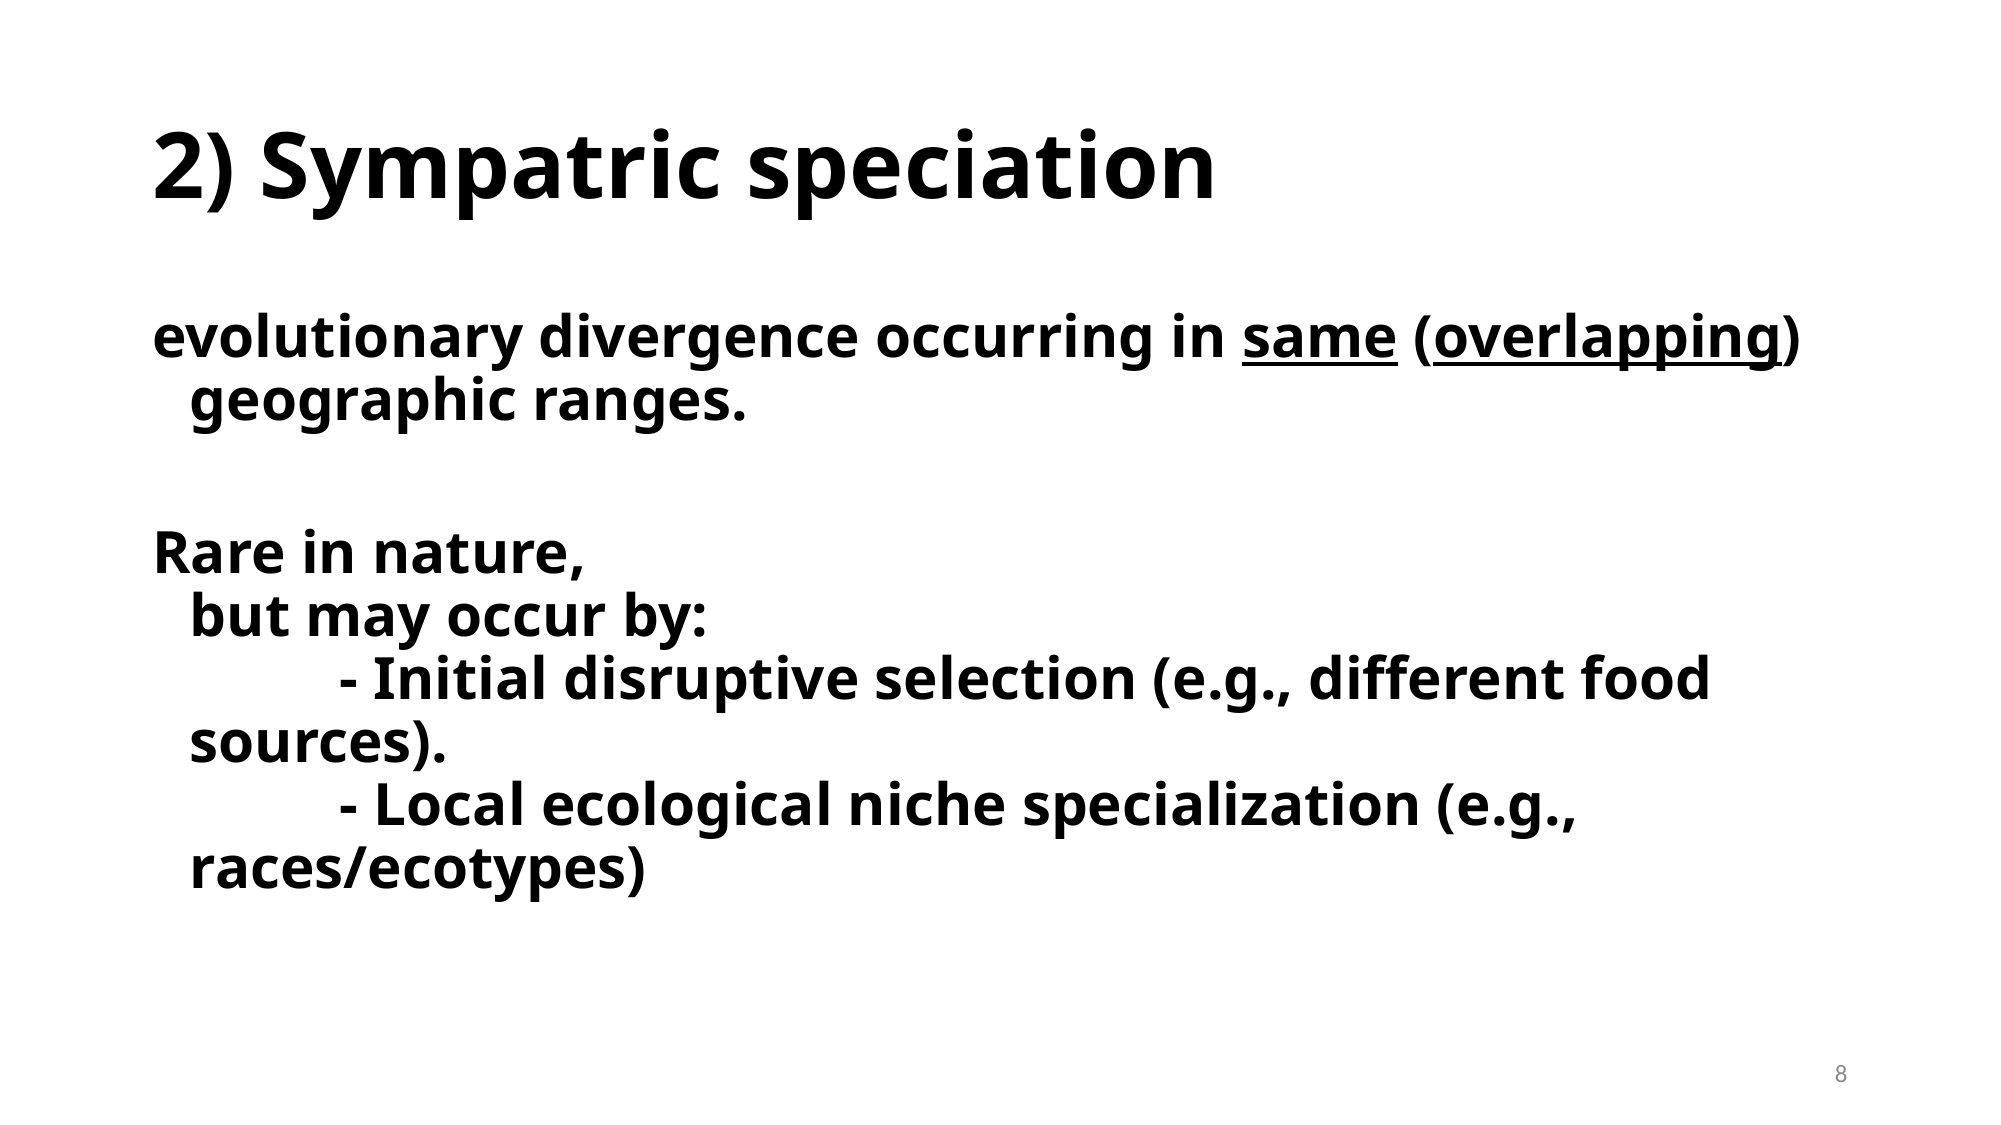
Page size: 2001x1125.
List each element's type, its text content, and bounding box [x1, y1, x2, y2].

title 2) Sympatric speciation [137, 59, 1863, 278]
list evolutionary divergence occurring in same (overlapping) geographic ranges. Rare in nature, but may occur by: - Initial disruptive selection (e.g., different food sources). - Local ecological niche specialization (e.g., races/ecotypes) [137, 299, 1863, 1014]
slide_number 8 [1412, 1042, 1863, 1103]
